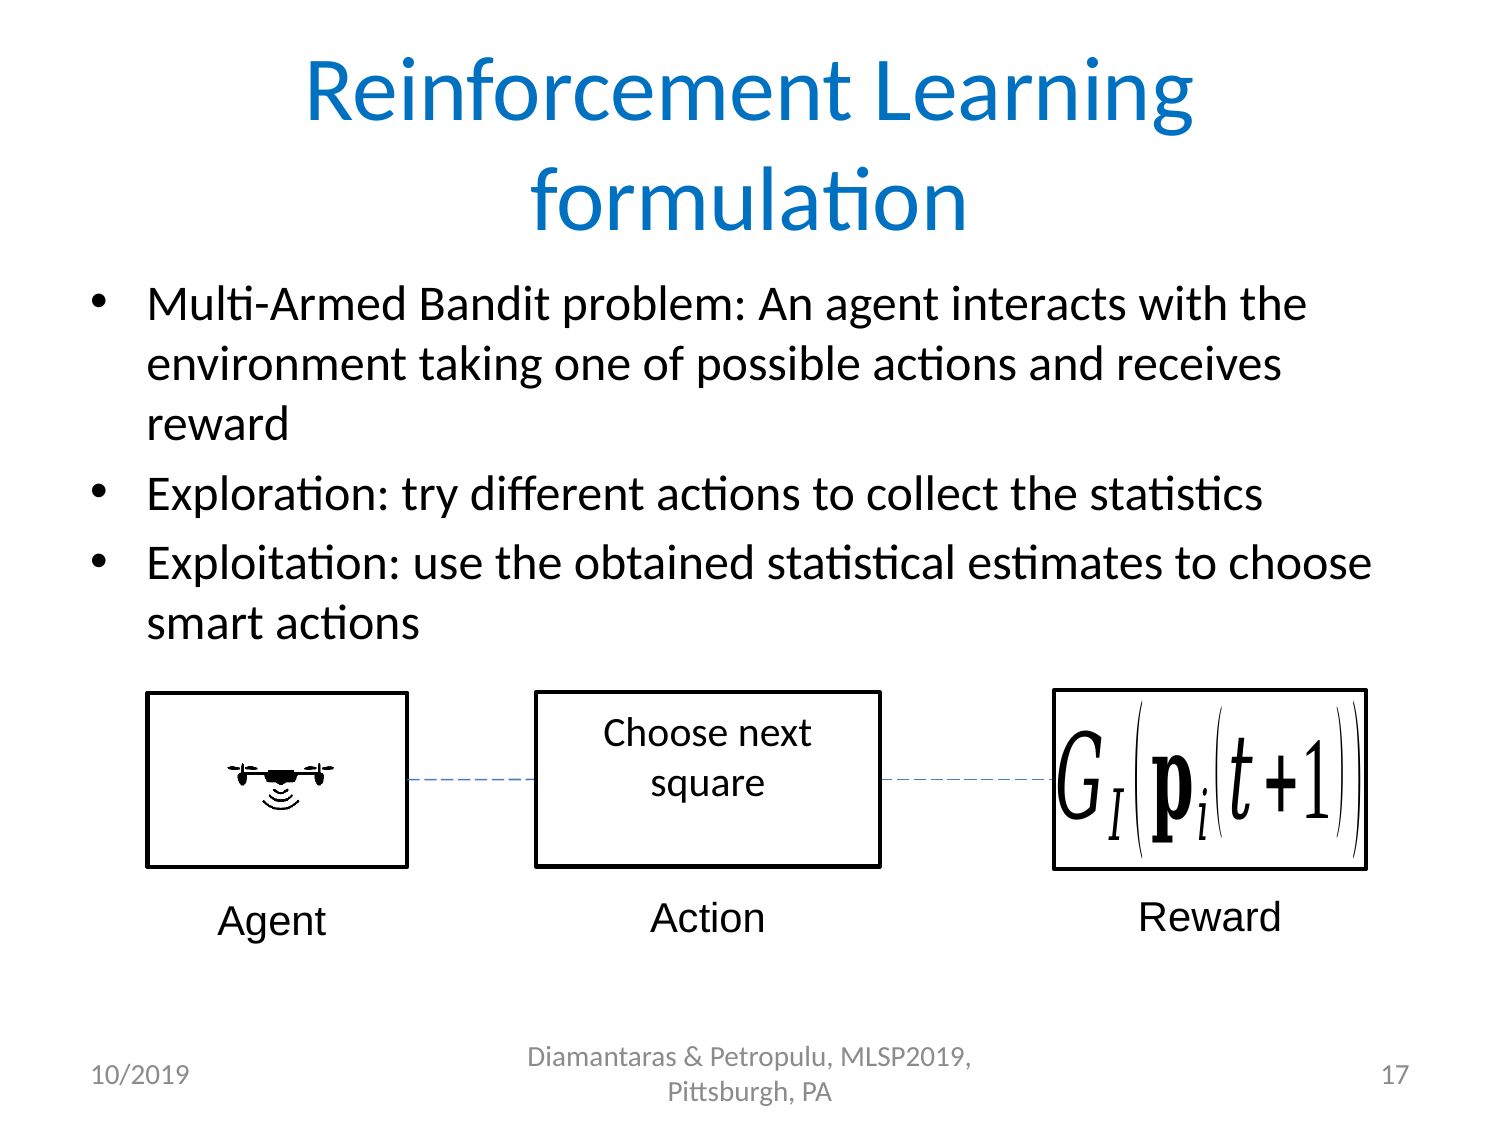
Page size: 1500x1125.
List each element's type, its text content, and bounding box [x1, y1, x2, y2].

text_box Action [535, 883, 880, 948]
slide_number 10/2019 [75, 1042, 425, 1103]
footer Diamantaras & Petropulu, MLSP2019, Pittsburgh, PA [512, 1042, 988, 1103]
list Multi-Armed Bandit problem: An agent interacts with the environment taking one of possible actions and receives reward Exploration: try different actions to collect the statistics Exploitation: use the obtained statistical estimates to choose smart actions [74, 262, 1426, 1006]
slide_number 17 [1074, 1042, 1425, 1103]
text_box Reward [1055, 882, 1365, 948]
text_box [145, 691, 409, 869]
picture [227, 762, 334, 810]
title Reinforcement Learning formulation [74, 44, 1426, 233]
